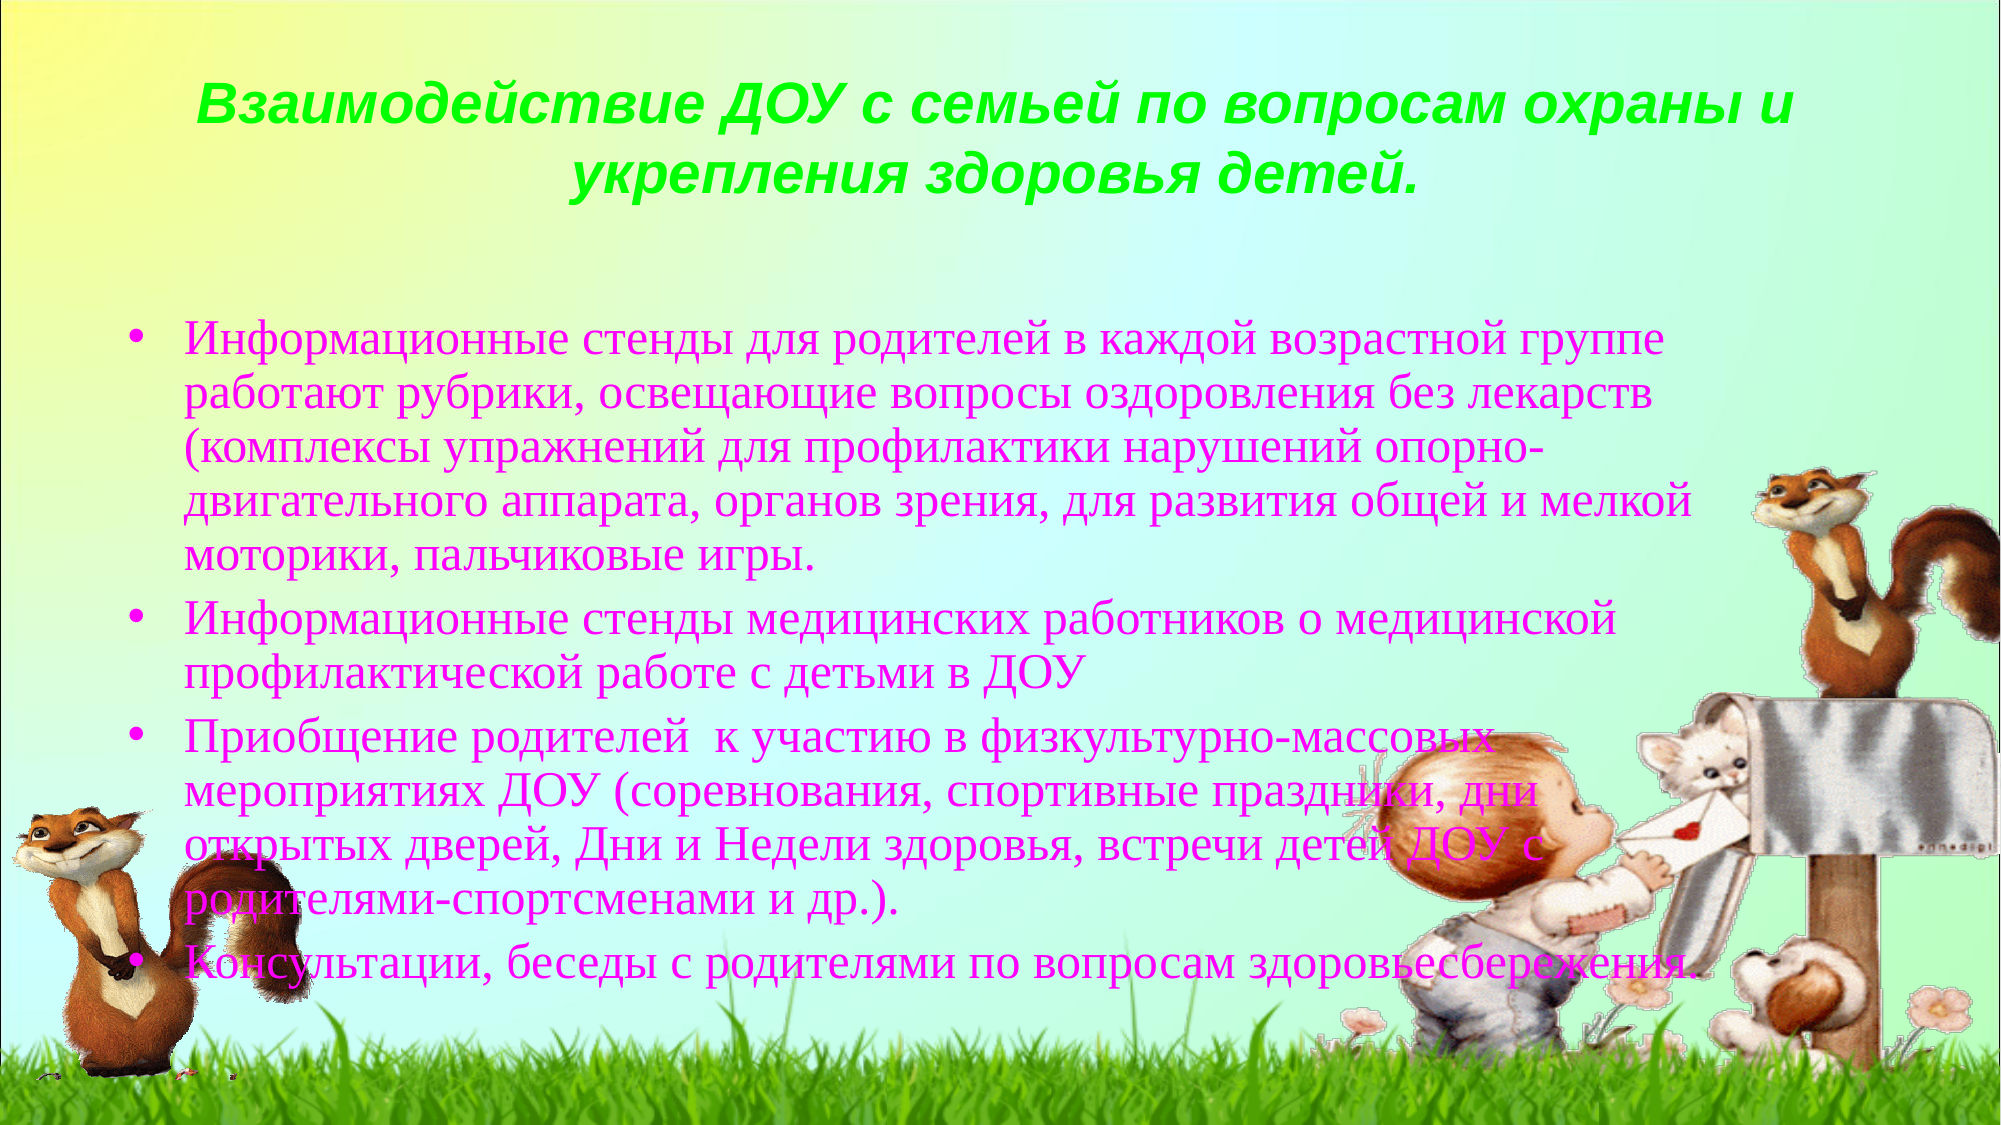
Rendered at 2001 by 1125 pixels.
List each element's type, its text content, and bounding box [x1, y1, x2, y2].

picture [0, 0, 2001, 1125]
title Взаимодействие ДОУ с семьей по вопросам охраны и укрепления здоровья детей. [96, 41, 1897, 230]
list Информационные стенды для родителей в каждой возрастной группе работают рубрики, освещающие вопросы оздоровления без лекарств (комплексы упражнений для профилактики нарушений опорно-двигательного аппарата, органов зрения, для развития общей и мелкой моторики, пальчиковые игры. Информационные стенды медицинских работников о медицинской профилактической работе с детьми в ДОУ Приобщение родителей к участию в физкультурно-массовых мероприятиях ДОУ (соревнования, спортивные праздники, дни открытых дверей, Дни и Недели здоровья, встречи детей ДОУ с родителями-спортсменами и др.). Консультации, беседы с родителями по вопросам здоровьесбережения. [112, 303, 1775, 1106]
